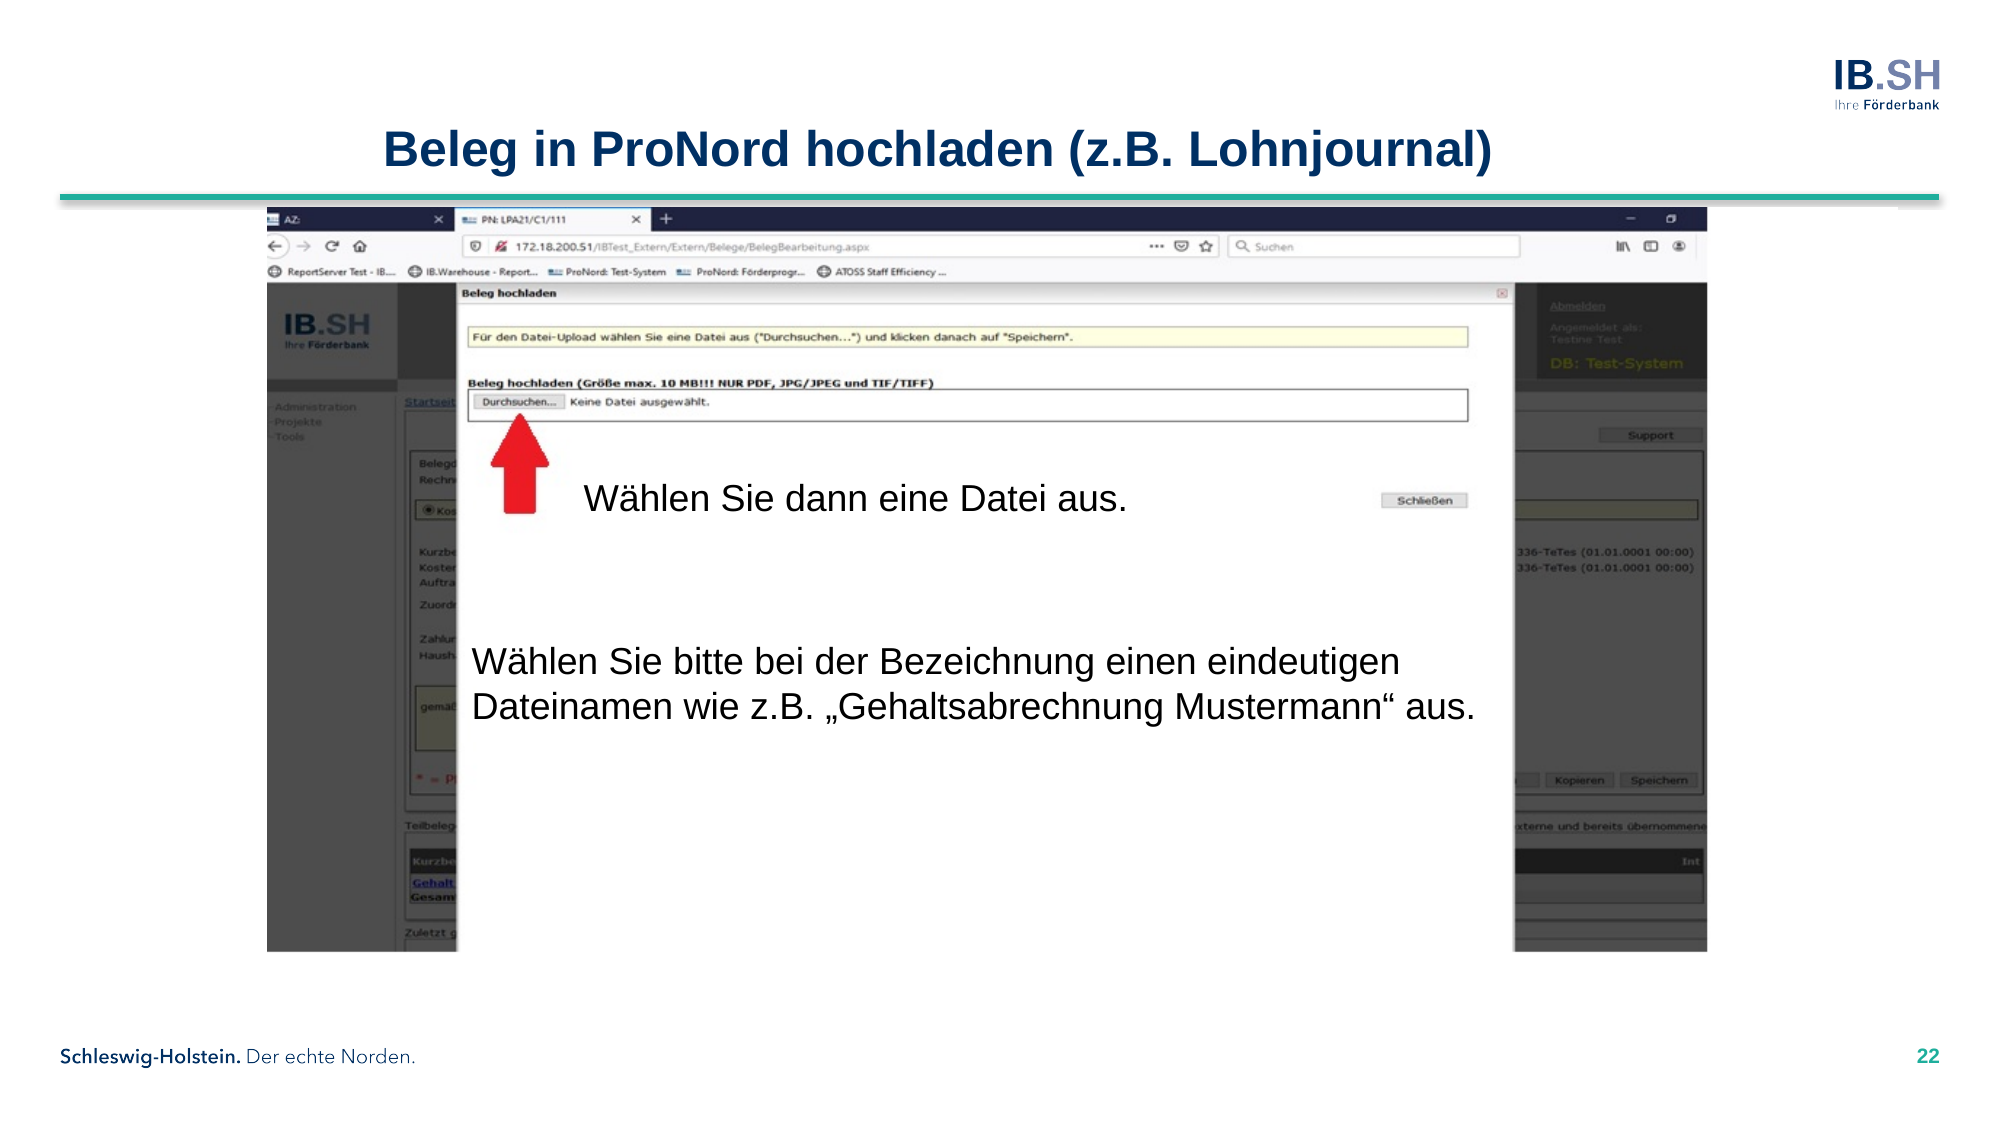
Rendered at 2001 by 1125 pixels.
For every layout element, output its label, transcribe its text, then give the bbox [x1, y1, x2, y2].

slide_number 22 [1884, 1024, 1940, 1085]
picture [1811, 35, 1964, 134]
picture [40, 1030, 435, 1083]
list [267, 207, 1898, 972]
title Beleg in ProNord hochladen (z.B. Lohnjournal) [59, 116, 1819, 165]
